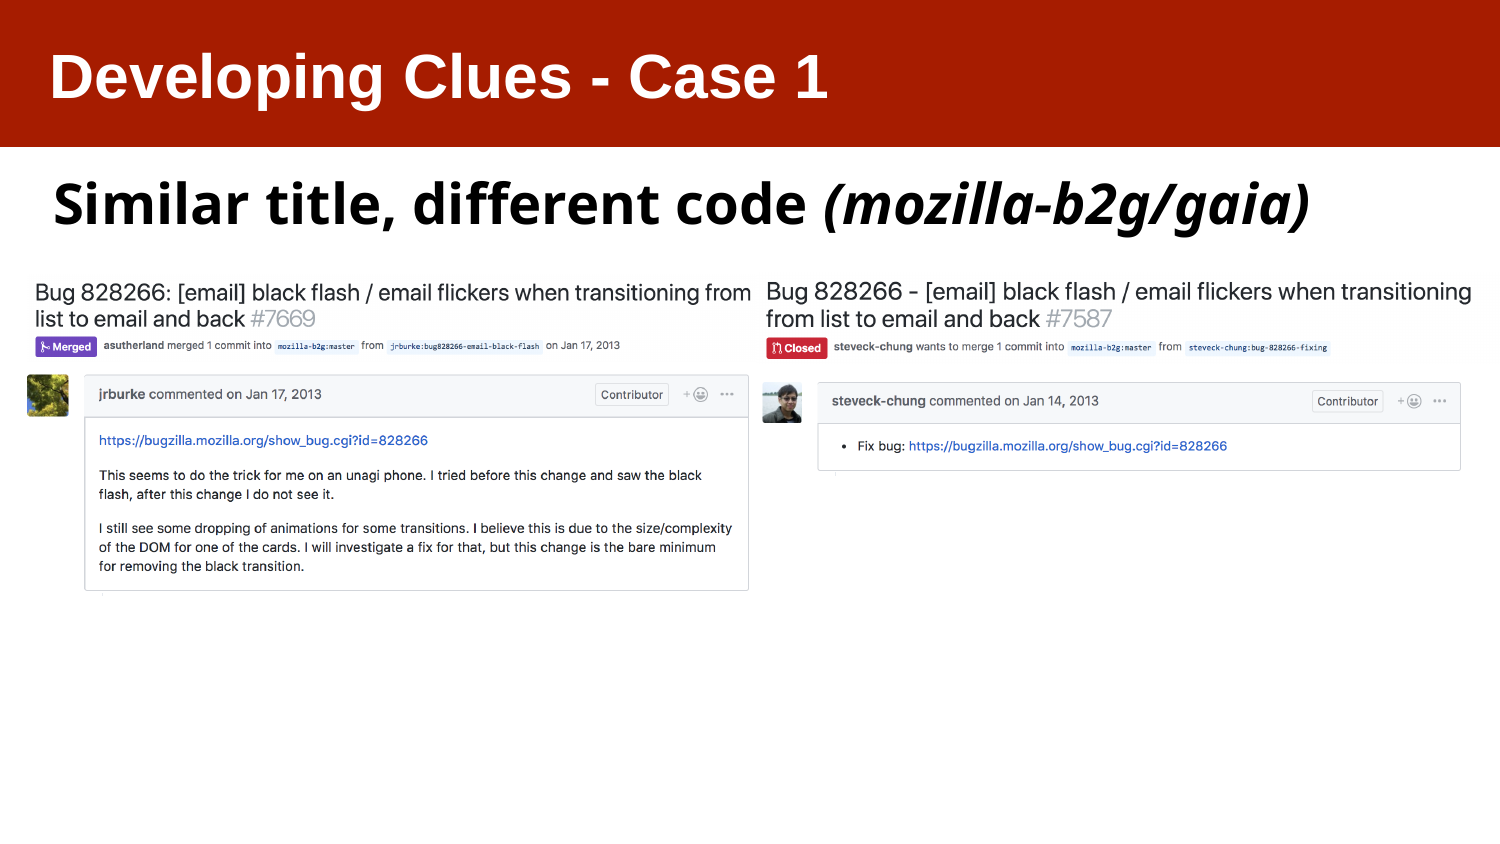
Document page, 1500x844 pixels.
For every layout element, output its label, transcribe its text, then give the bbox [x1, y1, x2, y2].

picture [755, 378, 1467, 476]
picture [27, 271, 1500, 364]
picture [27, 369, 751, 596]
text_box Similar title, different code (mozilla-b2g/gaia) [38, 153, 1462, 273]
title Developing Clues - Case 1 [0, 0, 1500, 147]
